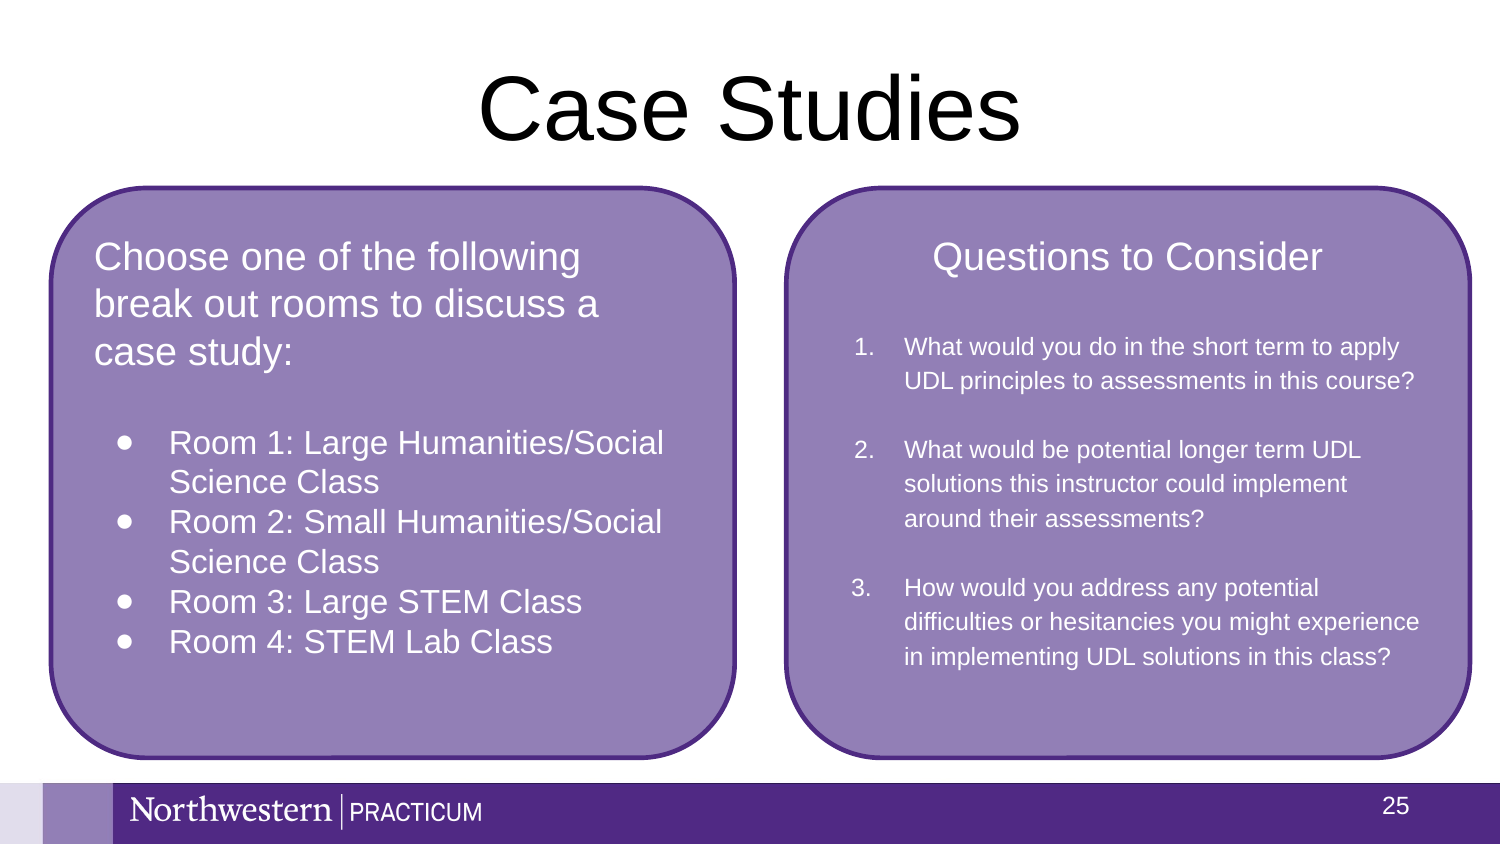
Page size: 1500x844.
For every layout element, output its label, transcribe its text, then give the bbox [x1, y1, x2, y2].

text_box Choose one of the following break out rooms to discuss a case study: Room 1: Large Humanities/Social Science Class Room 2: Small Humanities/Social Science Class Room 3: Large STEM Class Room 4: STEM Lab Class [51, 188, 735, 758]
slide_number 24 [1074, 782, 1425, 827]
text_box Questions to Consider What would you do in the short term to apply UDL principles to assessments in this course? What would be potential longer term UDL solutions this instructor could implement around their assessments? How would you address any potential difficulties or hesitancies you might experience in implementing UDL solutions in this class? [786, 188, 1470, 758]
picture [0, 0, 1500, 844]
title Case Studies [75, 33, 1425, 175]
